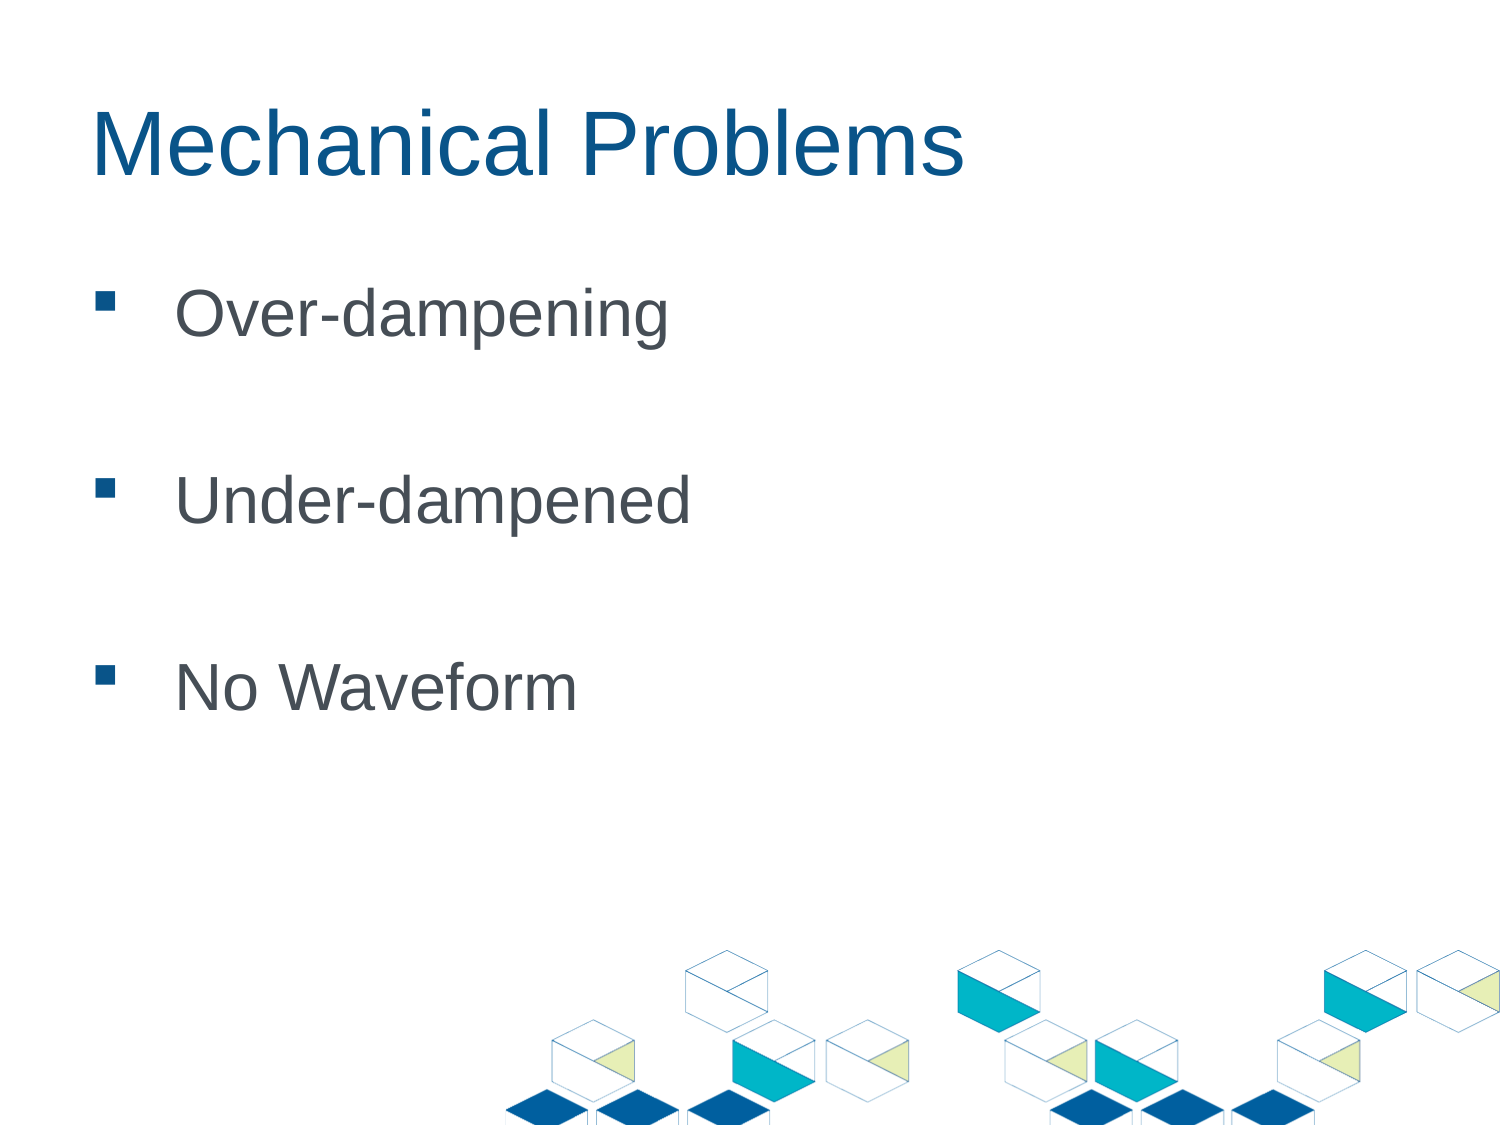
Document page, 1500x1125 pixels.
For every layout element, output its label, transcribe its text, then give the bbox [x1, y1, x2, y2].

list Over-dampening Under-dampened No Waveform [75, 262, 1425, 1005]
title Mechanical Problems [75, 45, 1425, 233]
picture [505, 950, 1500, 1125]
